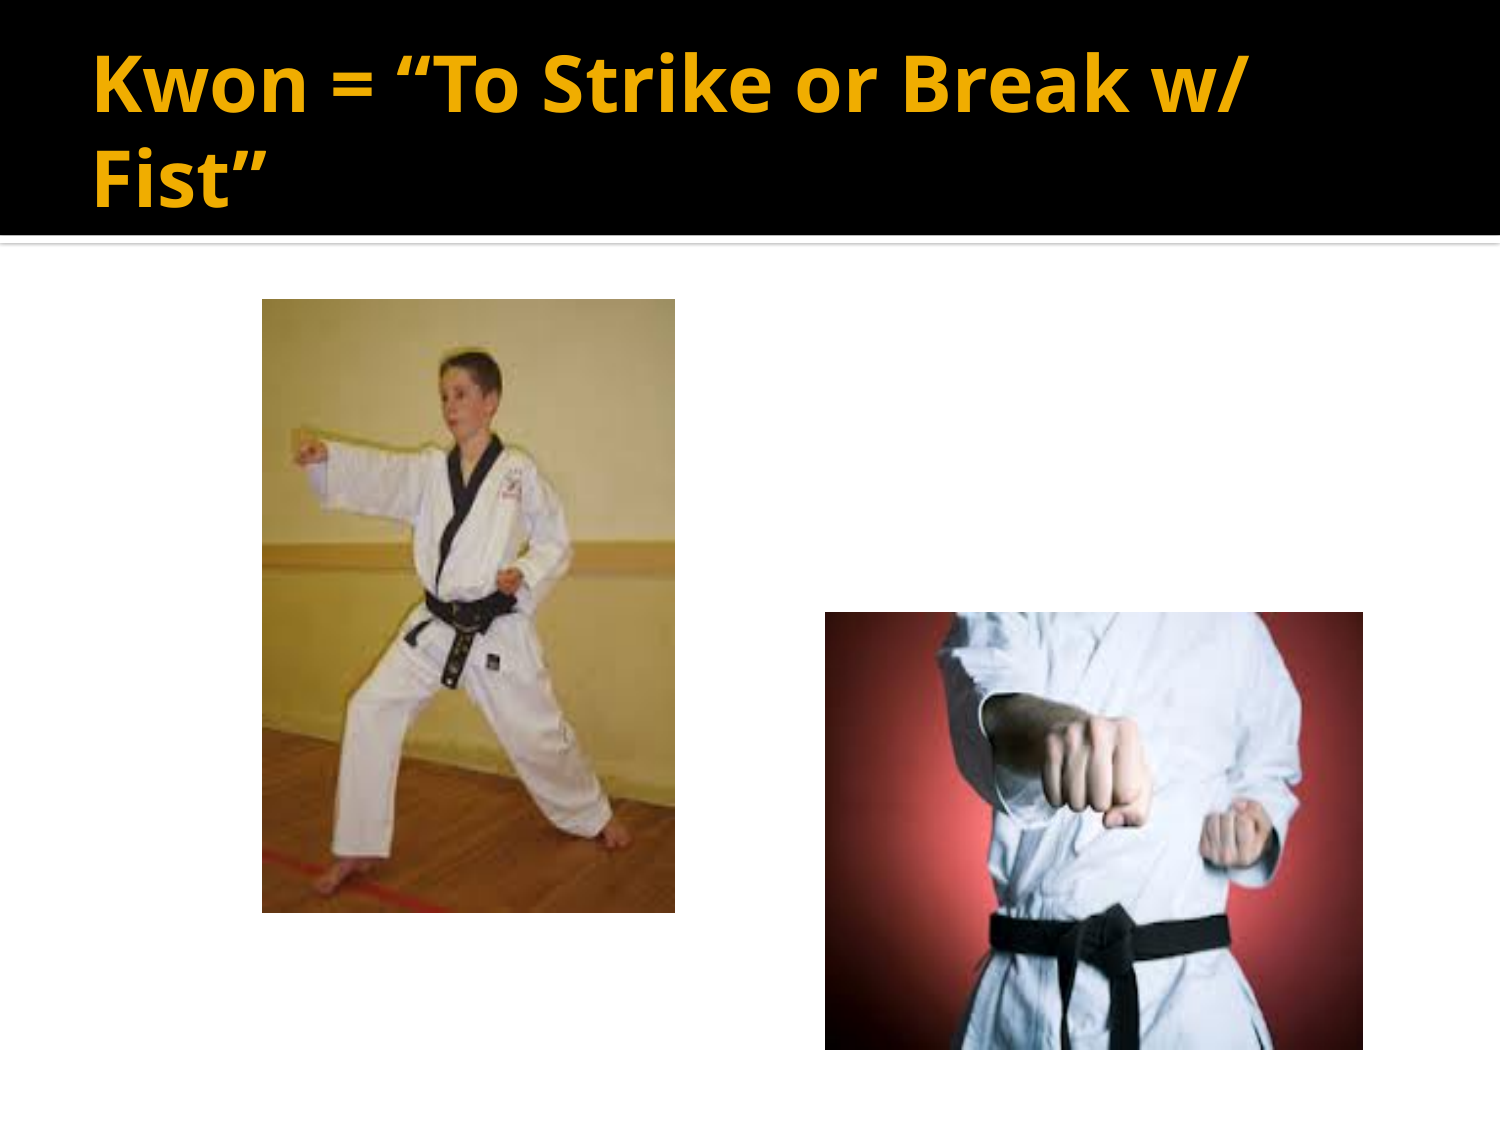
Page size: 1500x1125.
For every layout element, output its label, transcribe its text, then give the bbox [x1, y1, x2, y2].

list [262, 299, 675, 913]
title Kwon = “To Strike or Break w/ Fist” [75, 25, 1425, 231]
picture [824, 612, 1363, 1050]
